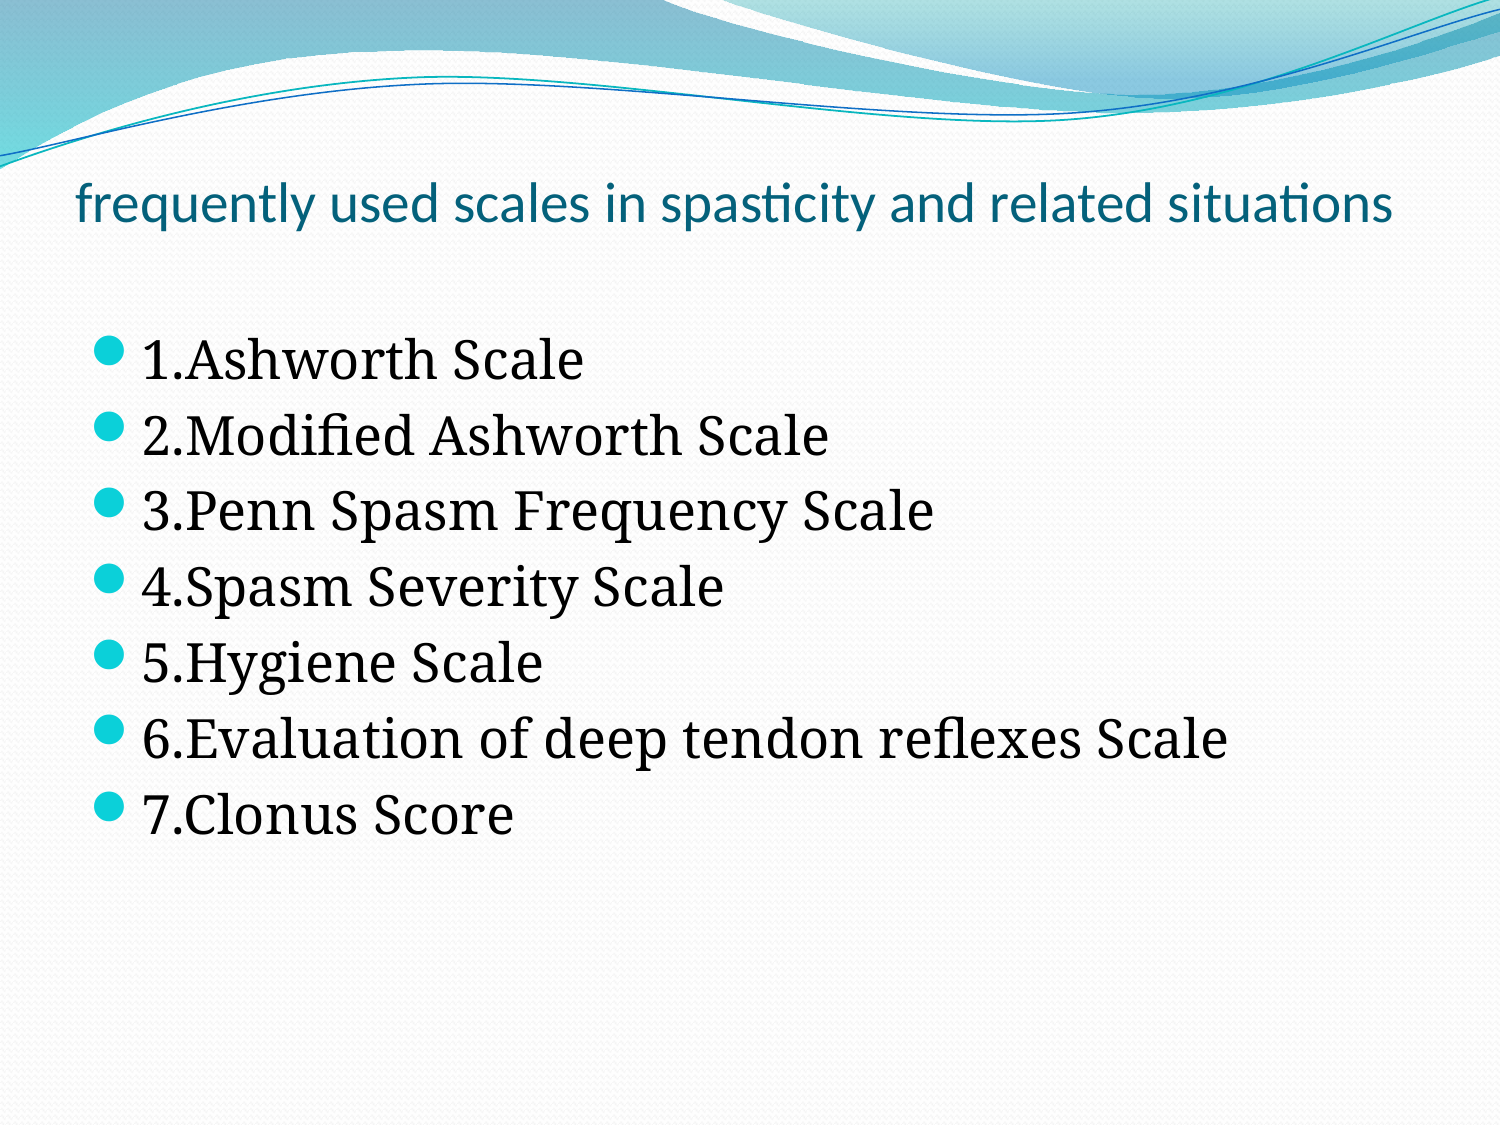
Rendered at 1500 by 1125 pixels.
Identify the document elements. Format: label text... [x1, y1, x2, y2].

list 1.Ashworth Scale 2.Modified Ashworth Scale 3.Penn Spasm Frequency Scale 4.Spasm Severity Scale 5.Hygiene Scale 6.Evaluation of deep tendon reflexes Scale 7.Clonus Score [75, 317, 1425, 1038]
title frequently used scales in spasticity and related situations [75, 115, 1425, 303]
